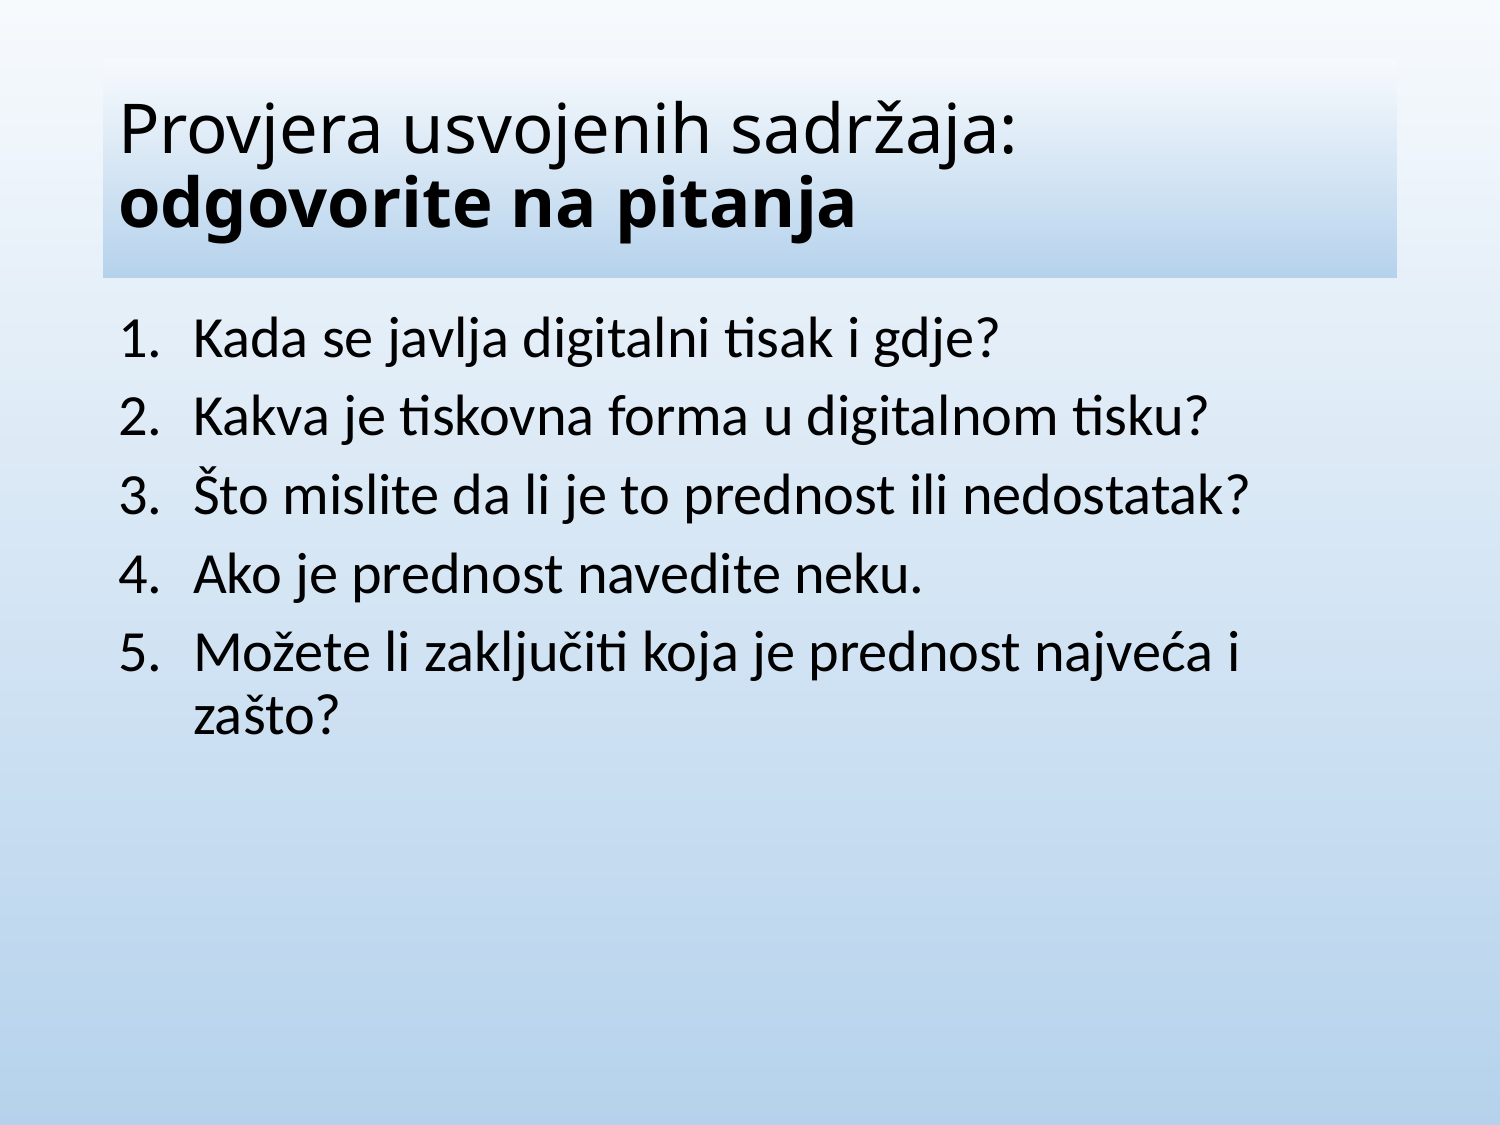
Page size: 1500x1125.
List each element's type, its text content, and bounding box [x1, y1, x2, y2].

list Kada se javlja digitalni tisak i gdje? Kakva je tiskovna forma u digitalnom tisku? Što mislite da li je to prednost ili nedostatak? Ako je prednost navedite neku. Možete li zaključiti koja je prednost najveća i zašto? [103, 299, 1397, 1014]
title Provjera usvojenih sadržaja: odgovorite na pitanja [103, 59, 1397, 278]
